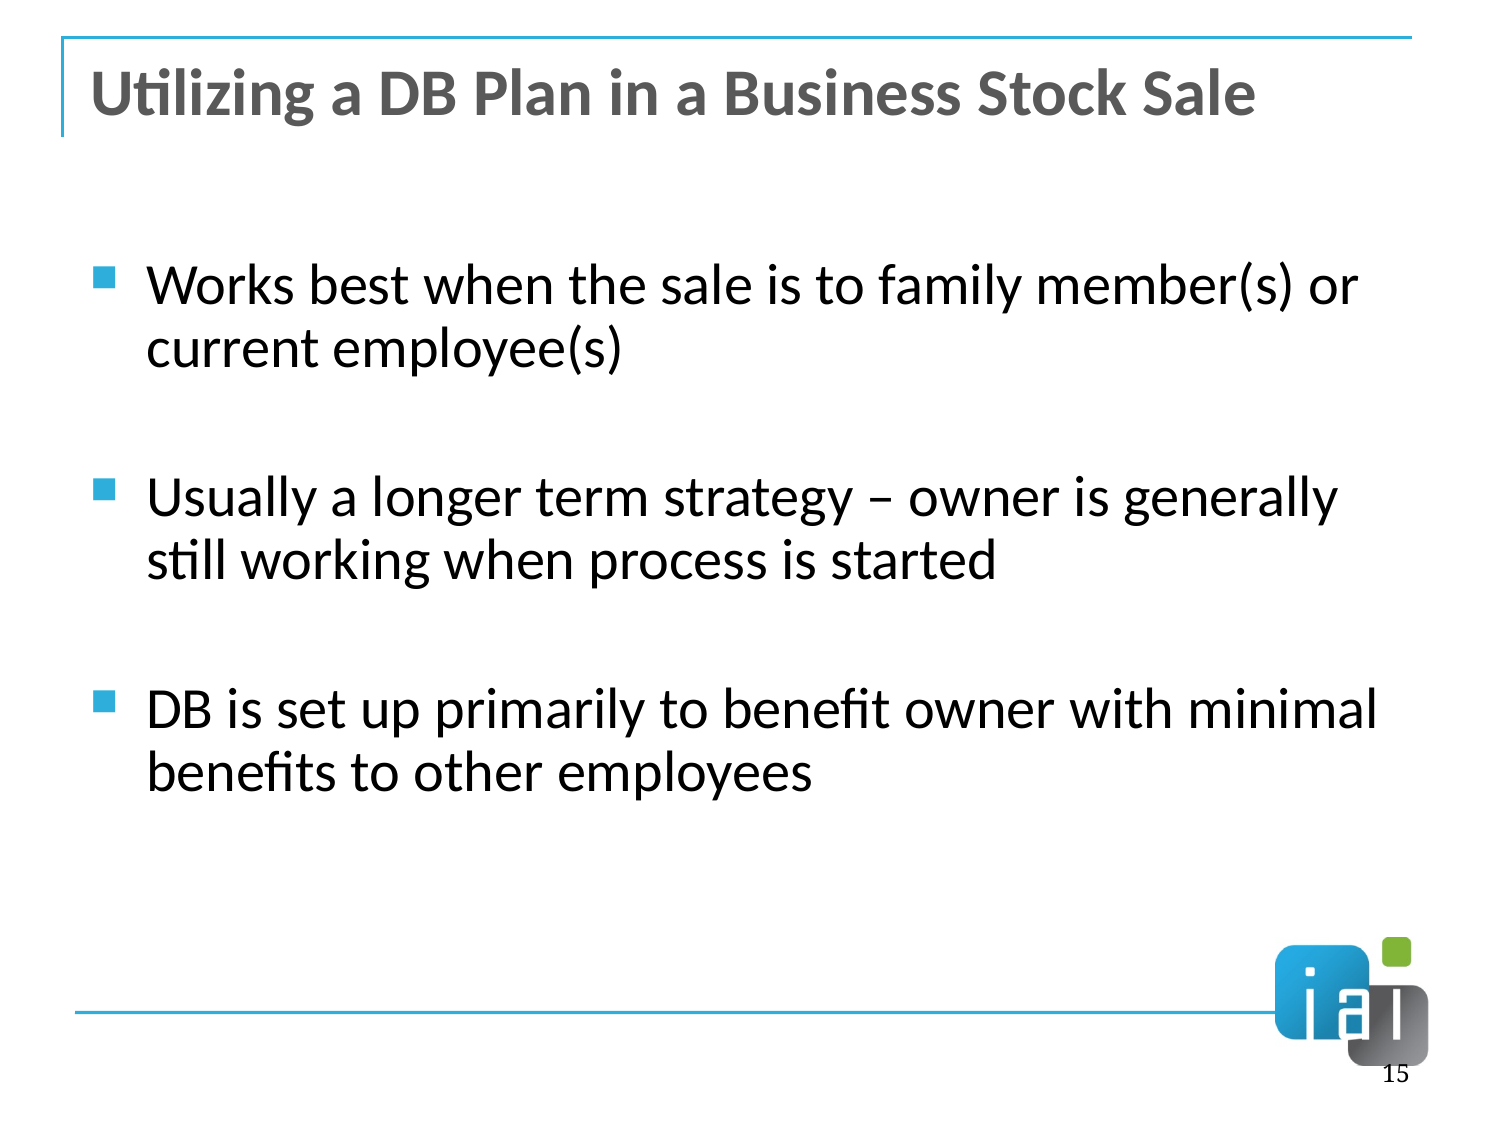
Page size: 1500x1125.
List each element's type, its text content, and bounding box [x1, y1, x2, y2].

title Utilizing a DB Plan in a Business Stock Sale [74, 45, 1426, 233]
picture [1274, 937, 1430, 1066]
slide_number 15 [1074, 1023, 1426, 1100]
list Works best when the sale is to family member(s) or current employee(s) Usually a longer term strategy – owner is generally still working when process is started DB is set up primarily to benefit owner with minimal benefits to other employees [74, 174, 1413, 919]
